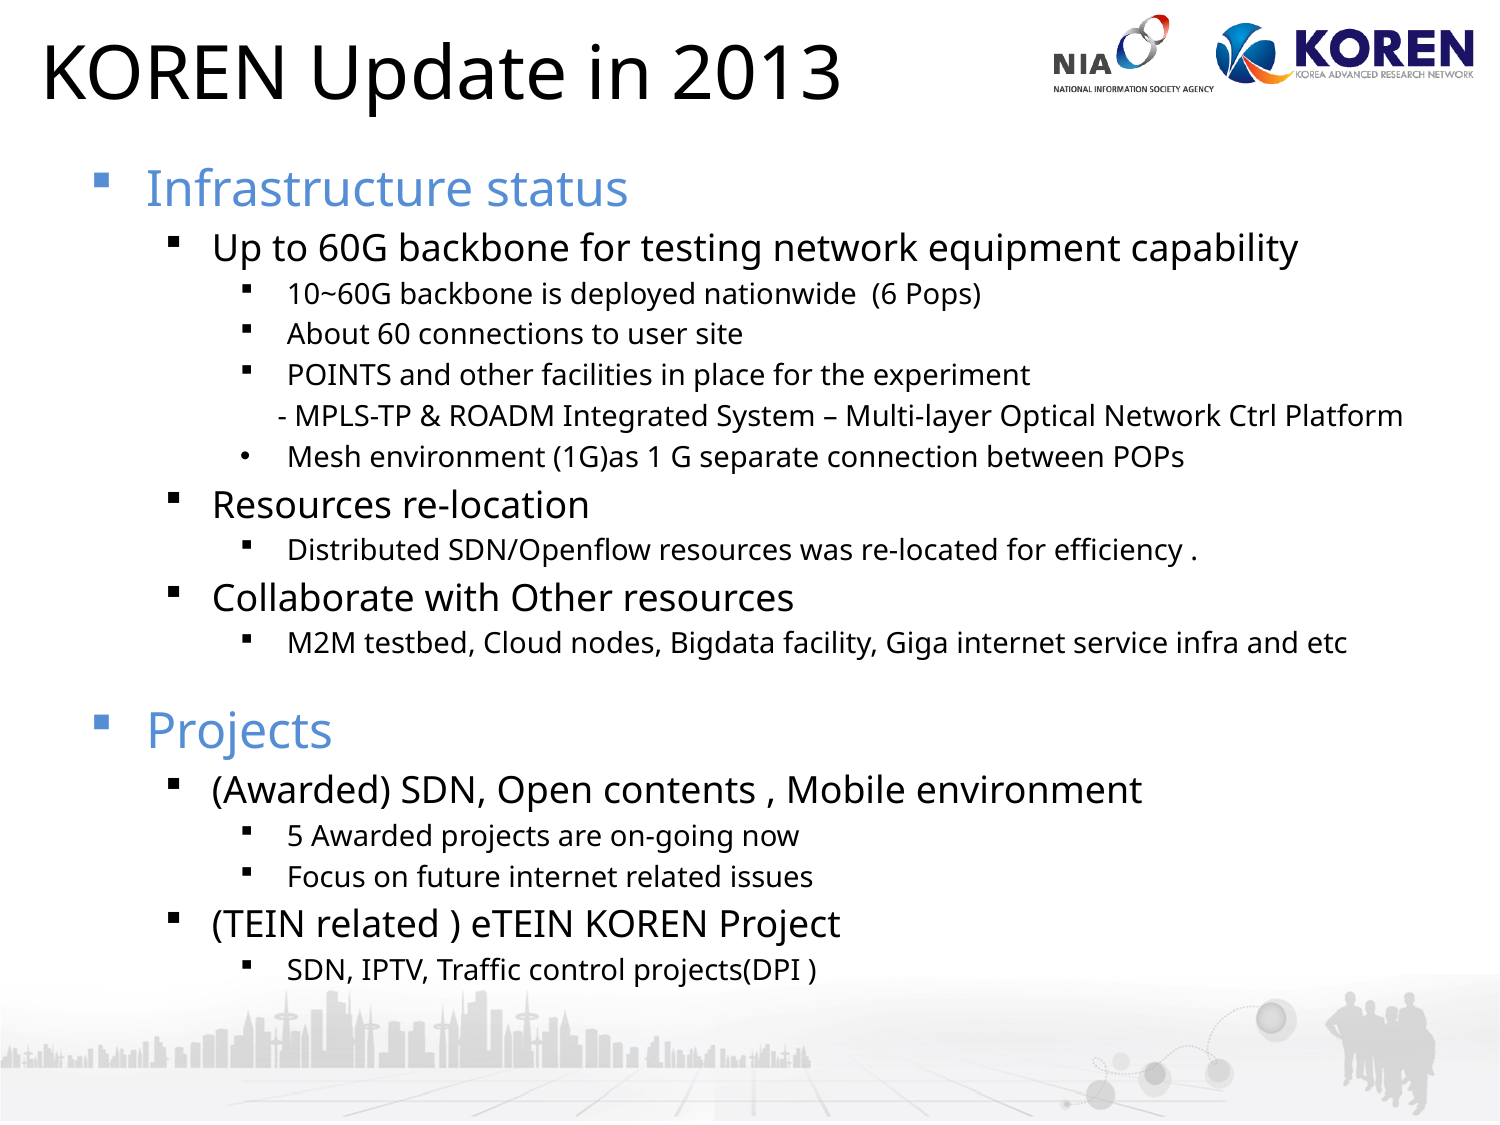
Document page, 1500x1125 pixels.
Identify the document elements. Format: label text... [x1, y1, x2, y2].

title KOREN Update in 2013 [1, 0, 1500, 126]
text_box Infrastructure status Up to 60G backbone for testing network equipment capability 10~60G backbone is deployed nationwide (6 Pops) About 60 connections to user site POINTS and other facilities in place for the experiment - MPLS-TP & ROADM Integrated System – Multi-layer Optical Network Ctrl Platform Mesh environment (1G)as 1 G separate connection between POPs Resources re-location Distributed SDN/Openflow resources was re-located for efficiency . Collaborate with Other resources M2M testbed, Cloud nodes, Bigdata facility, Giga internet service infra and etc Projects (Awarded) SDN, Open contents , Mobile environment 5 Awarded projects are on-going now Focus on future internet related issues (TEIN related ) eTEIN KOREN Project SDN, IPTV, Traffic control projects(DPI ) [75, 149, 1459, 972]
picture [0, 973, 1500, 1122]
picture [1045, 8, 1474, 99]
